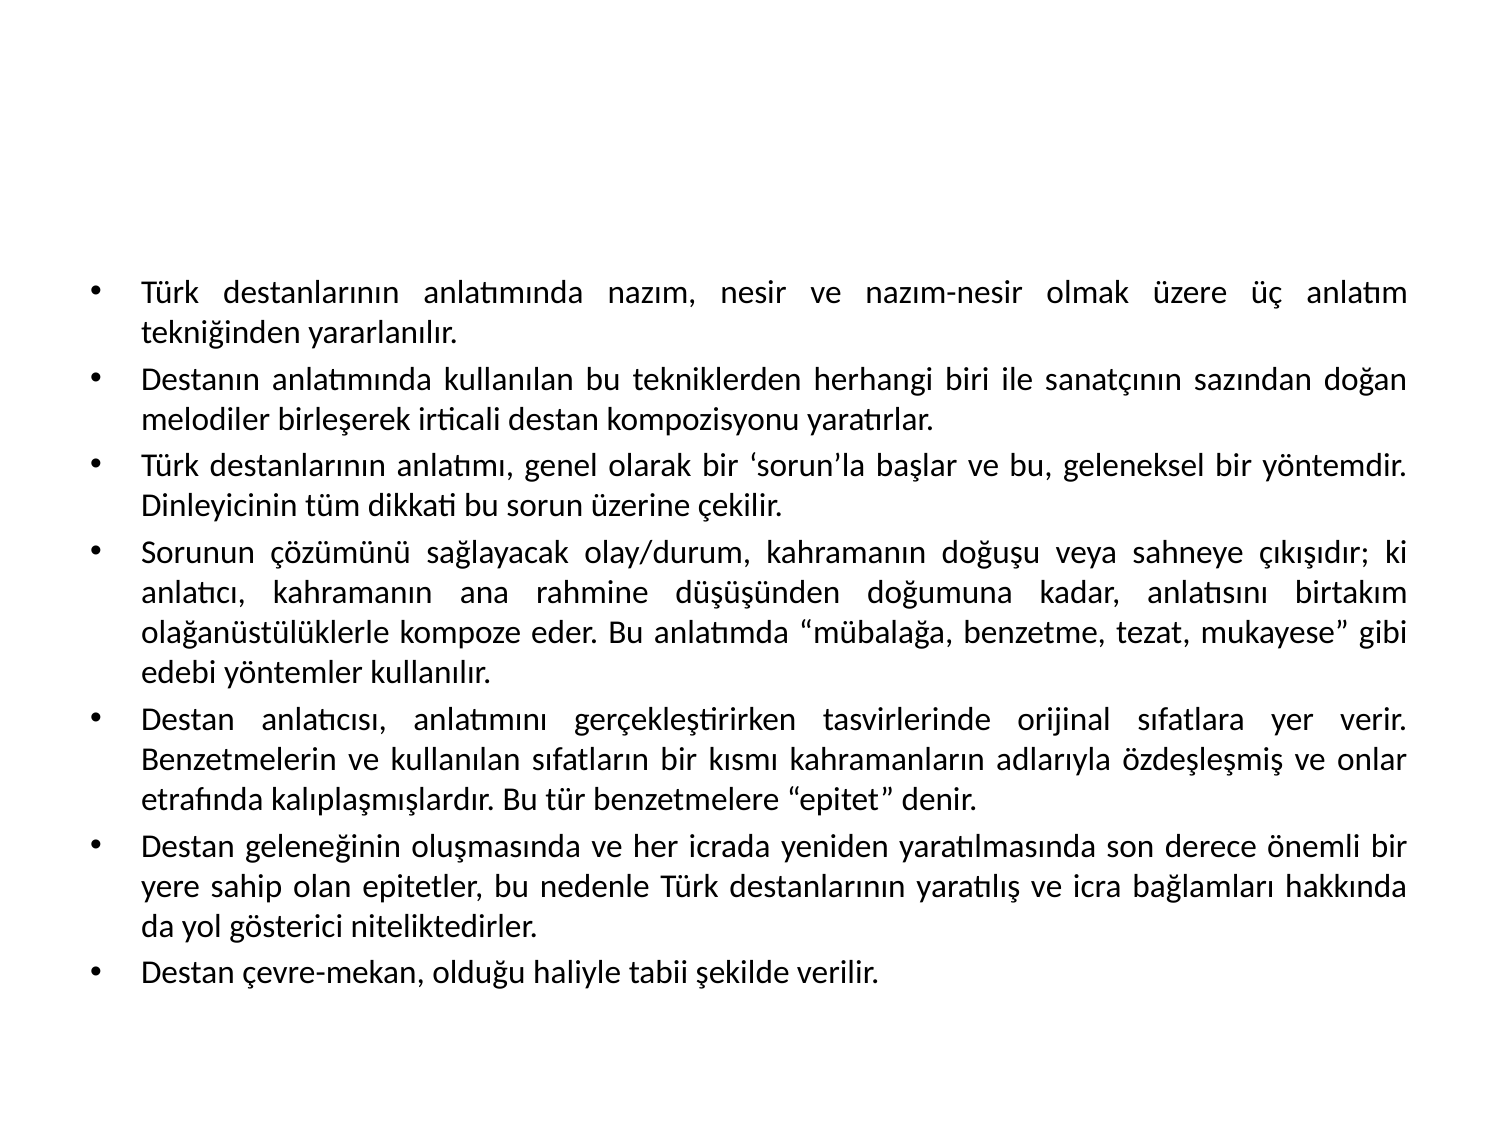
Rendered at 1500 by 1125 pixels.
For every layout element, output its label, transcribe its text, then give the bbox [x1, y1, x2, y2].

list Türk destanlarının anlatımında nazım, nesir ve nazım-nesir olmak üzere üç anlatım tekniğinden yararlanılır. Destanın anlatımında kullanılan bu tekniklerden herhangi biri ile sanatçının sazından doğan melodiler birleşerek irticali destan kompozisyonu yaratırlar. Türk destanlarının anlatımı, genel olarak bir ‘sorun’la başlar ve bu, geleneksel bir yöntemdir. Dinleyicinin tüm dikkati bu sorun üzerine çekilir. Sorunun çözümünü sağlayacak olay/durum, kahramanın doğuşu veya sahneye çıkışıdır; ki anlatıcı, kahramanın ana rahmine düşüşünden doğumuna kadar, anlatısını birtakım olağanüstülüklerle kompoze eder. Bu anlatımda “mübalağa, benzetme, tezat, mukayese” gibi edebi yöntemler kullanılır. Destan anlatıcısı, anlatımını gerçekleştirirken tasvirlerinde orijinal sıfatlara yer verir. Benzetmelerin ve kullanılan sıfatların bir kısmı kahramanların adlarıyla özdeşleşmiş ve onlar etrafında kalıplaşmışlardır. Bu tür benzetmelere “epitet” denir. Destan geleneğinin oluşmasında ve her icrada yeniden yaratılmasında son derece önemli bir yere sahip olan epitetler, bu nedenle Türk destanlarının yaratılış ve icra bağlamları hakkında da yol gösterici niteliktedirler. Destan çevre-mekan, olduğu haliyle tabii şekilde verilir. [75, 262, 1425, 1005]
